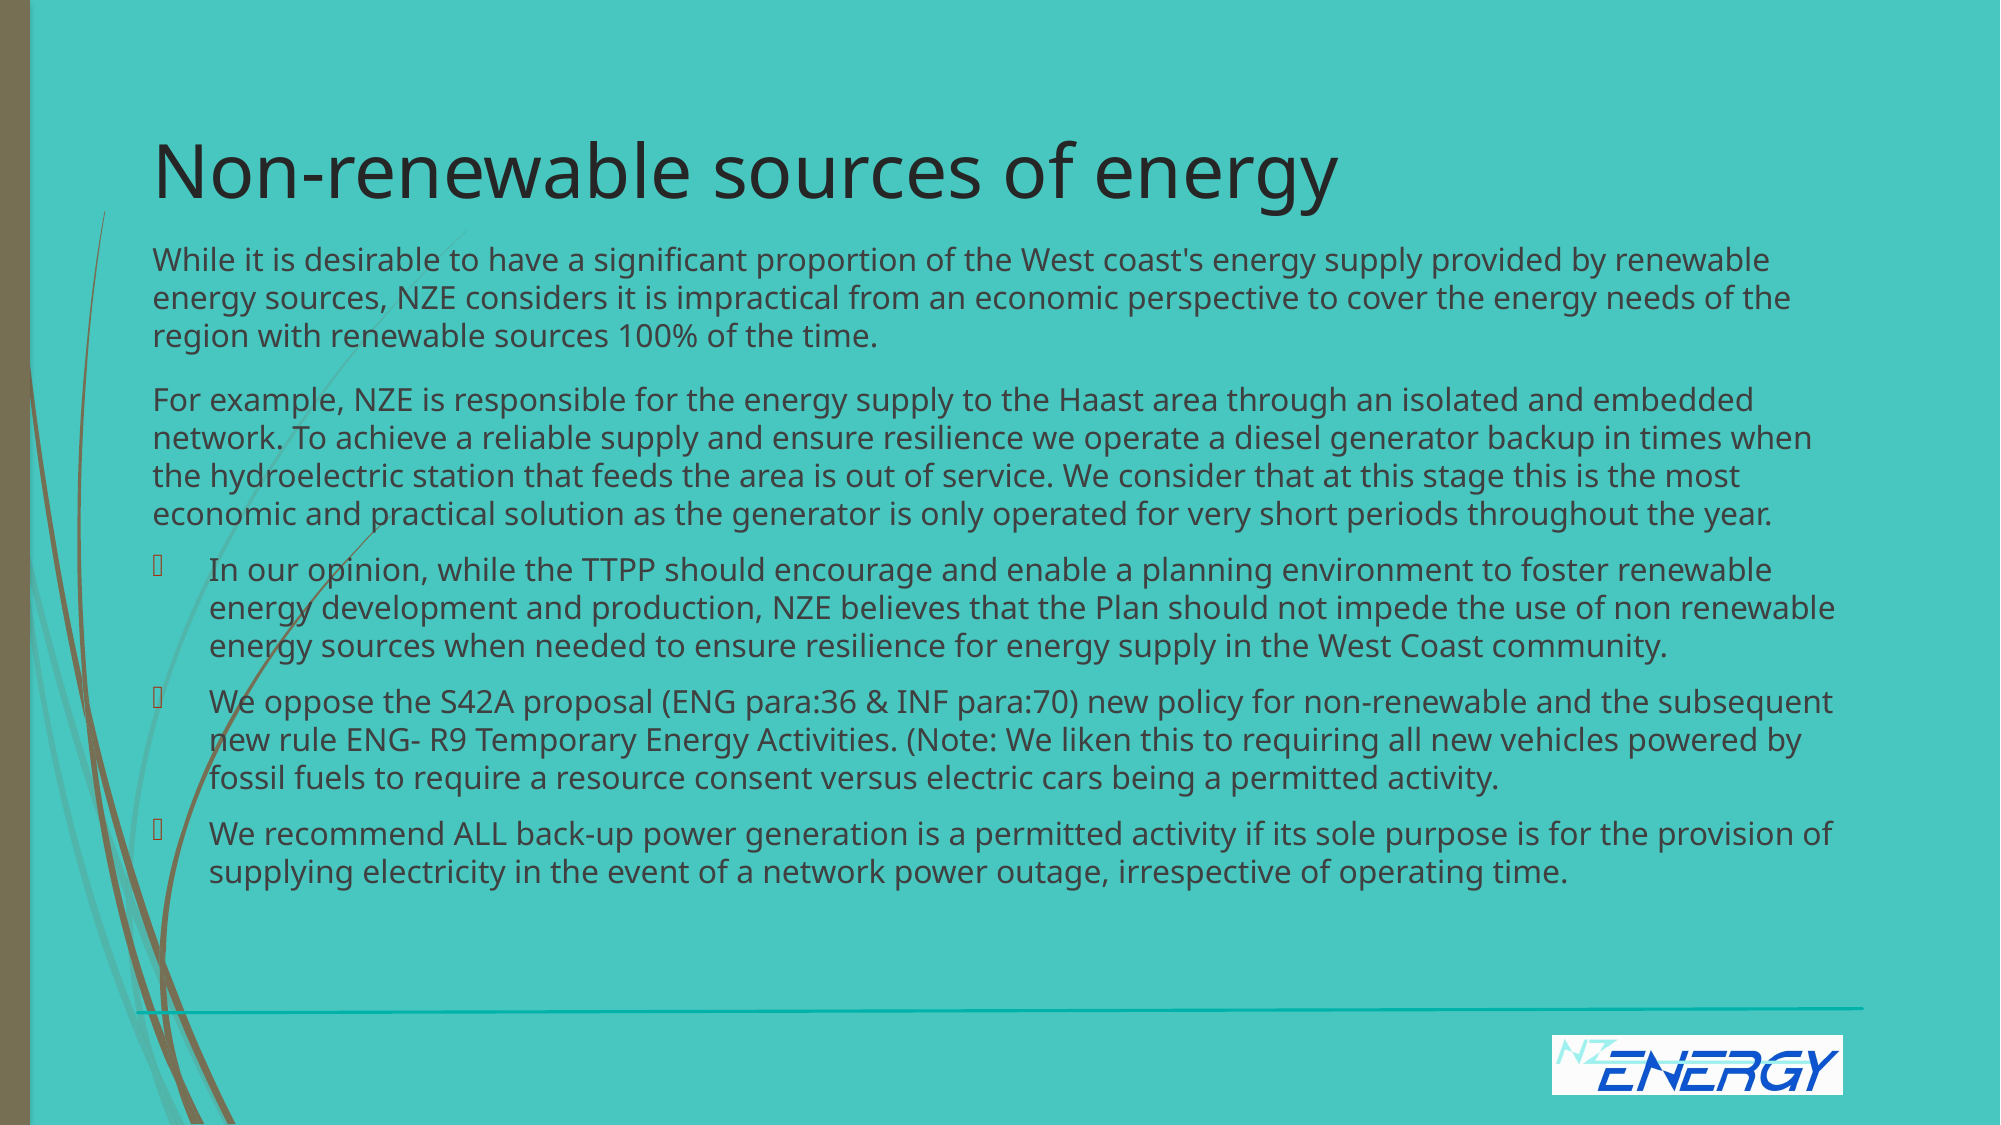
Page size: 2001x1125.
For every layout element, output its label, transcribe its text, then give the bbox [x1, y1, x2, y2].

picture [1552, 1035, 1843, 1095]
list While it is desirable to have a significant proportion of the West coast's energy supply provided by renewable energy sources, NZE considers it is impractical from an economic perspective to cover the energy needs of the region with renewable sources 100% of the time. For example, NZE is responsible for the energy supply to the Haast area through an isolated and embedded network. To achieve a reliable supply and ensure resilience we operate a diesel generator backup in times when the hydroelectric station that feeds the area is out of service. We consider that at this stage this is the most economic and practical solution as the generator is only operated for very short periods throughout the year. In our opinion, while the TTPP should encourage and enable a planning environment to foster renewable energy development and production, NZE believes that the Plan should not impede the use of non renewable energy sources when needed to ensure resilience for energy supply in the West Coast community. We oppose the S42A proposal (ENG para:36 & INF para:70) new policy for non-renewable and the subsequent new rule ENG- R9 Temporary Energy Activities. (Note: We liken this to requiring all new vehicles powered by fossil fuels to require a resource consent versus electric cars being a permitted activity. We recommend ALL back-up power generation is a permitted activity if its sole purpose is for the provision of supplying electricity in the event of a network power outage, irrespective of operating time. [137, 232, 1863, 969]
title Non-renewable sources of energy [137, 59, 1863, 232]
